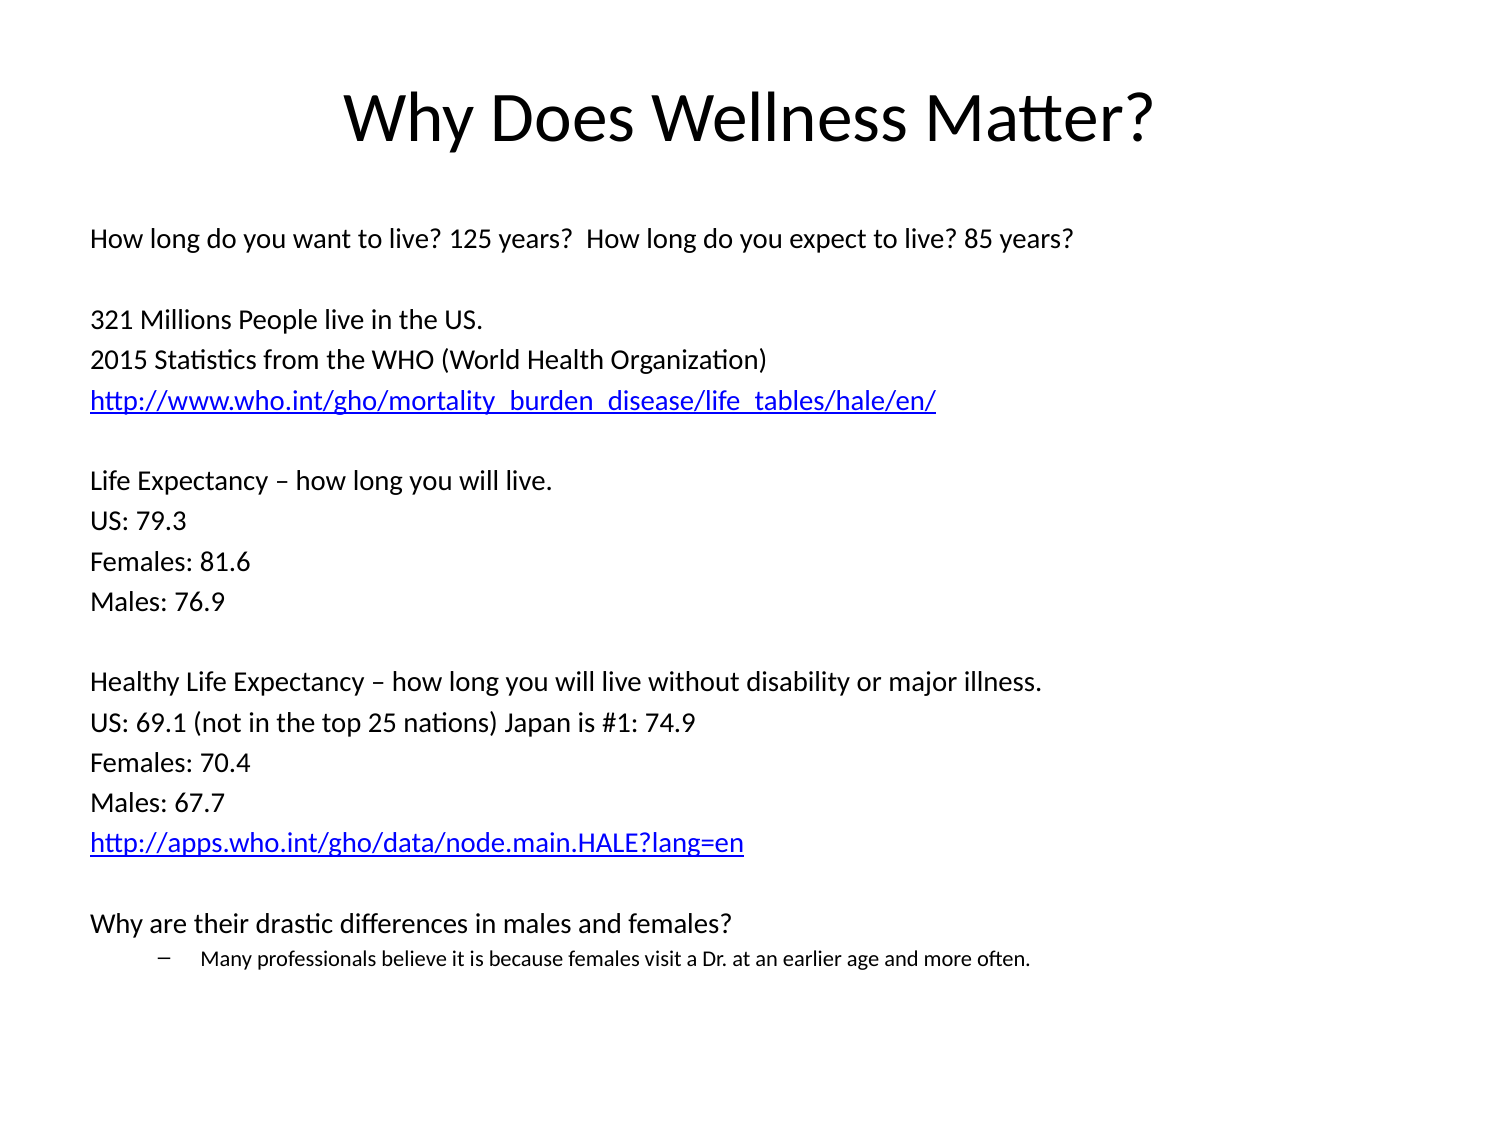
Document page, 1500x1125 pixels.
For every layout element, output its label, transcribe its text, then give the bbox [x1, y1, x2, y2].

title Why Does Wellness Matter? [75, 62, 1425, 212]
list How long do you want to live? 125 years? How long do you expect to live? 85 years? 321 Millions People live in the US. 2015 Statistics from the WHO (World Health Organization) http://www.who.int/gho/mortality_burden_disease/life_tables/hale/en/ Life Expectancy – how long you will live. US: 79.3 Females: 81.6 Males: 76.9 Healthy Life Expectancy – how long you will live without disability or major illness. US: 69.1 (not in the top 25 nations) Japan is #1: 74.9 Females: 70.4 Males: 67.7 http://apps.who.int/gho/data/node.main.HALE?lang=en Why are their drastic differences in males and females? Many professionals believe it is because females visit a Dr. at an earlier age and more often. [75, 212, 1425, 988]
